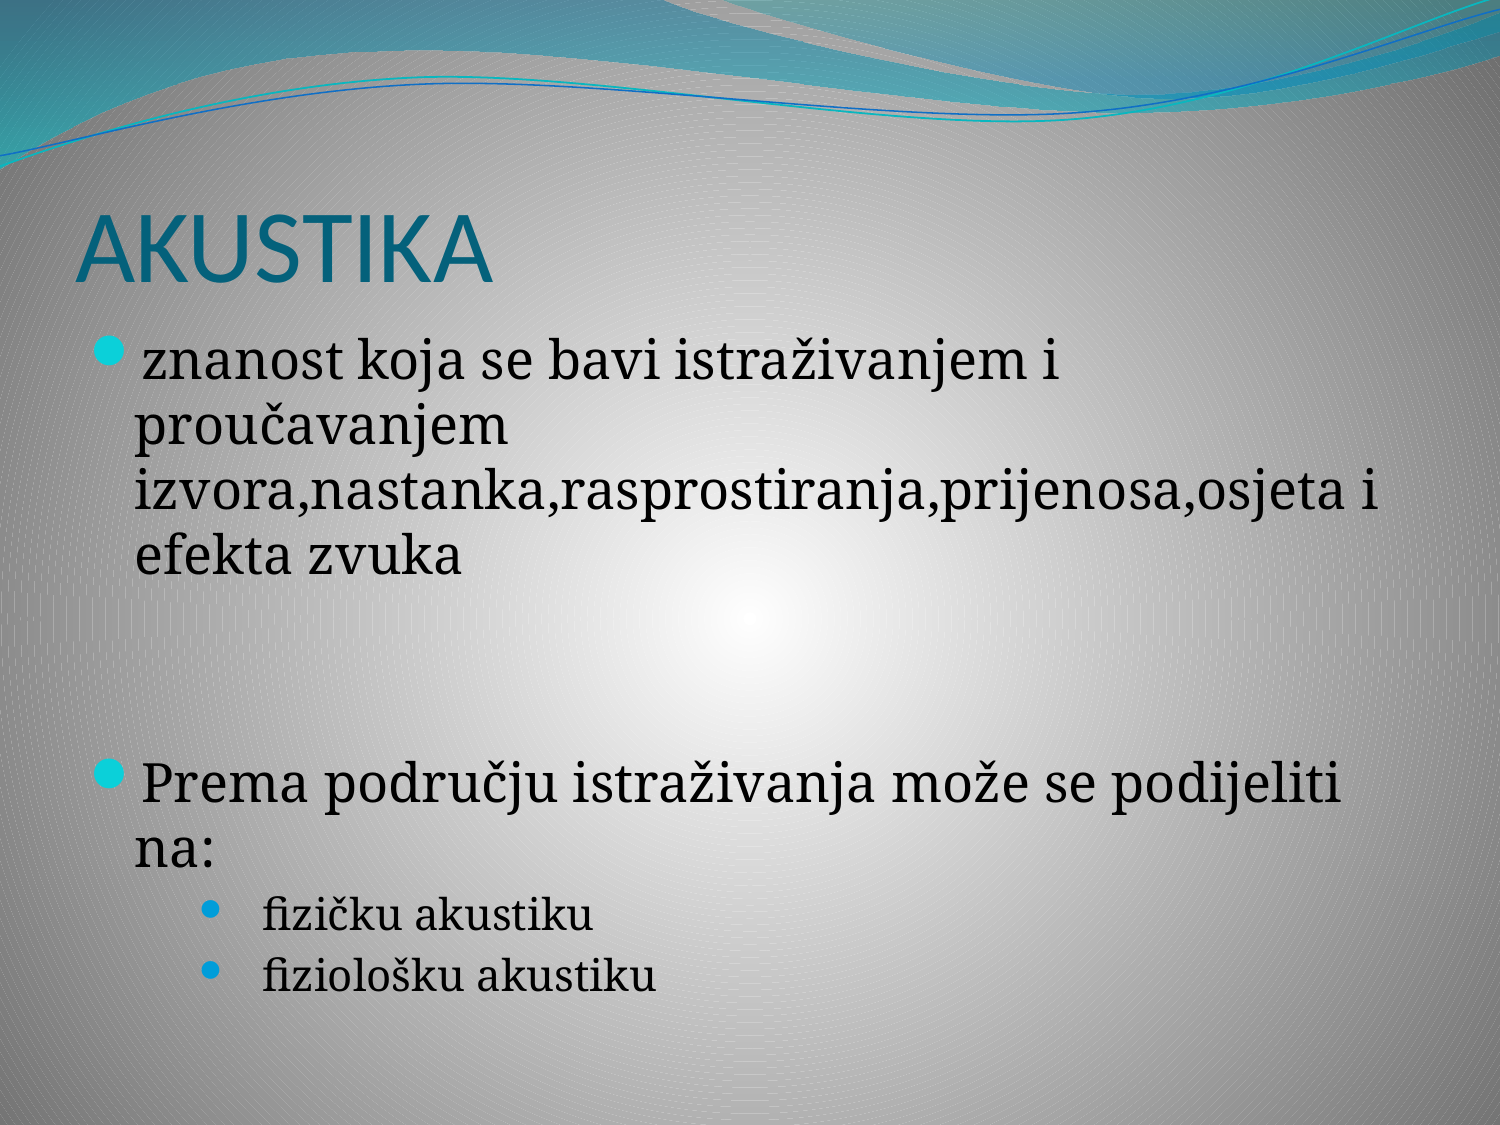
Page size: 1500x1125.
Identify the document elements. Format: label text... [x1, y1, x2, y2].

list znanost koja se bavi istraživanjem i proučavanjem izvora,nastanka,rasprostiranja,prijenosa,osjeta i efekta zvuka Prema području istraživanja može se podijeliti na: fizičku akustiku fiziološku akustiku [75, 317, 1425, 1038]
title AKUSTIKA [75, 115, 1425, 303]
